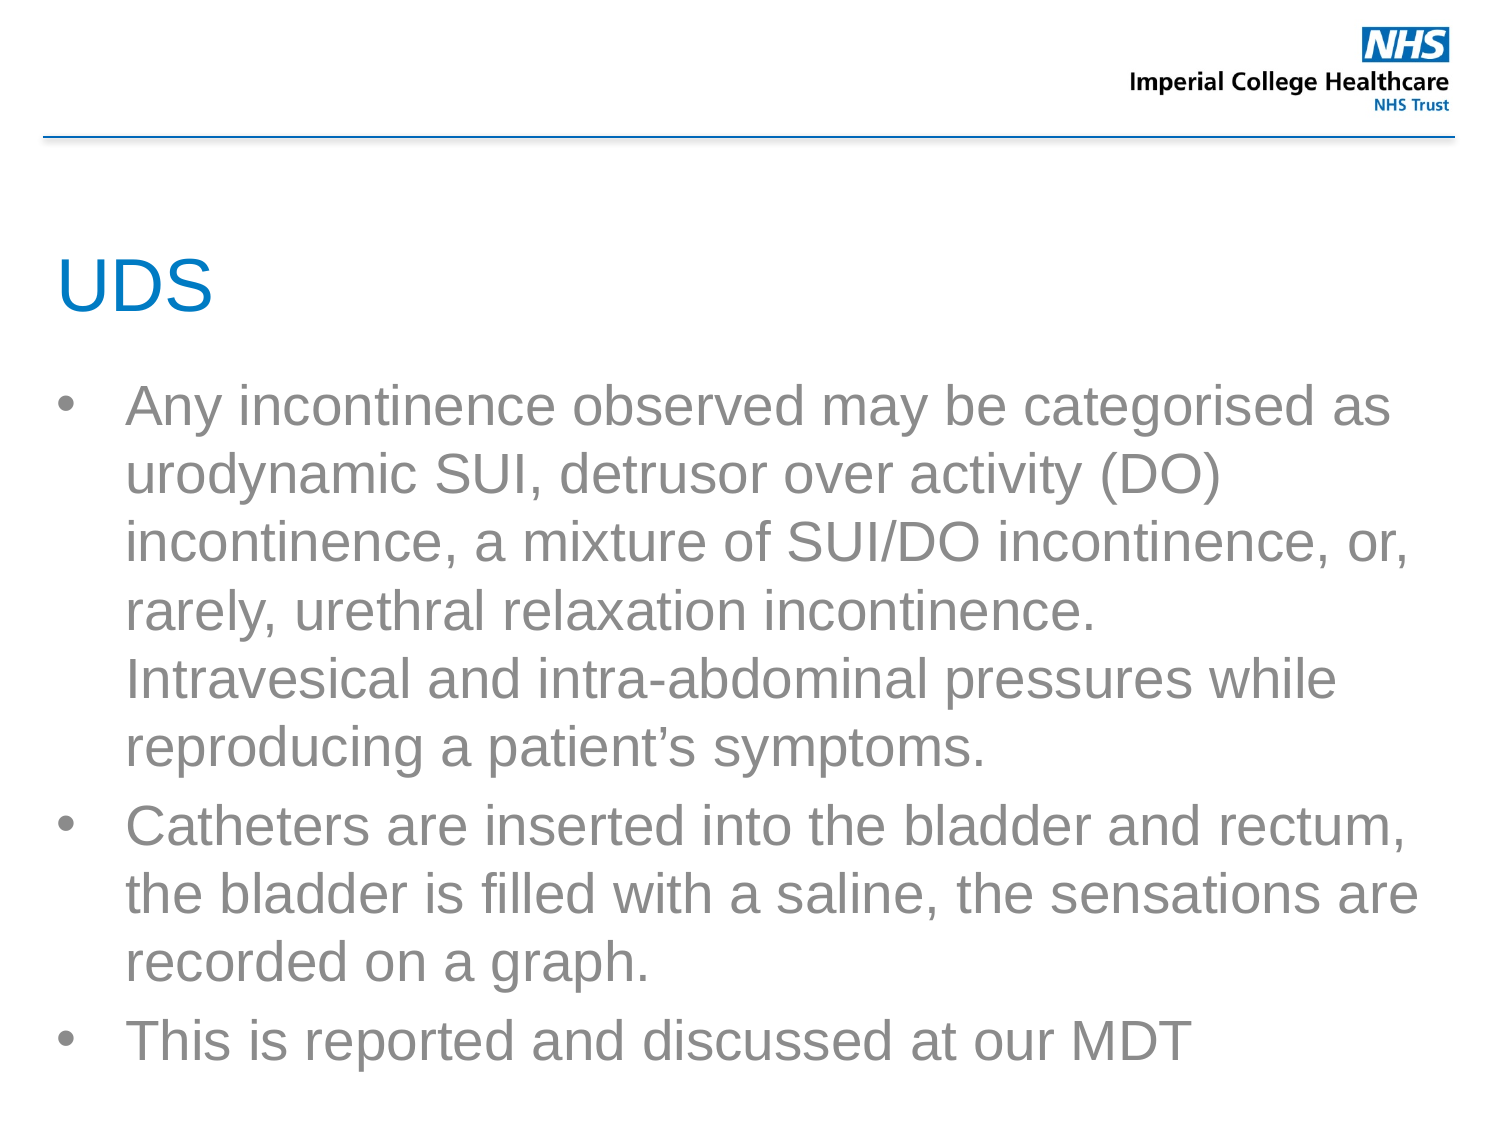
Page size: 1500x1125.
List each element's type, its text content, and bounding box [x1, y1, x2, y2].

title UDS [41, 160, 1317, 361]
subtitle Any incontinence observed may be categorised as urodynamic SUI, detrusor over activity (DO) incontinence, a mixture of SUI/DO incontinence, or, rarely, urethral relaxation incontinence. Intravesical and intra-abdominal pressures while reproducing a patient’s symptoms. Catheters are inserted into the bladder and rectum, the bladder is filled with a saline, the sensations are recorded on a graph. This is reported and discussed at our MDT [41, 361, 1436, 1083]
picture [1124, 18, 1455, 119]
